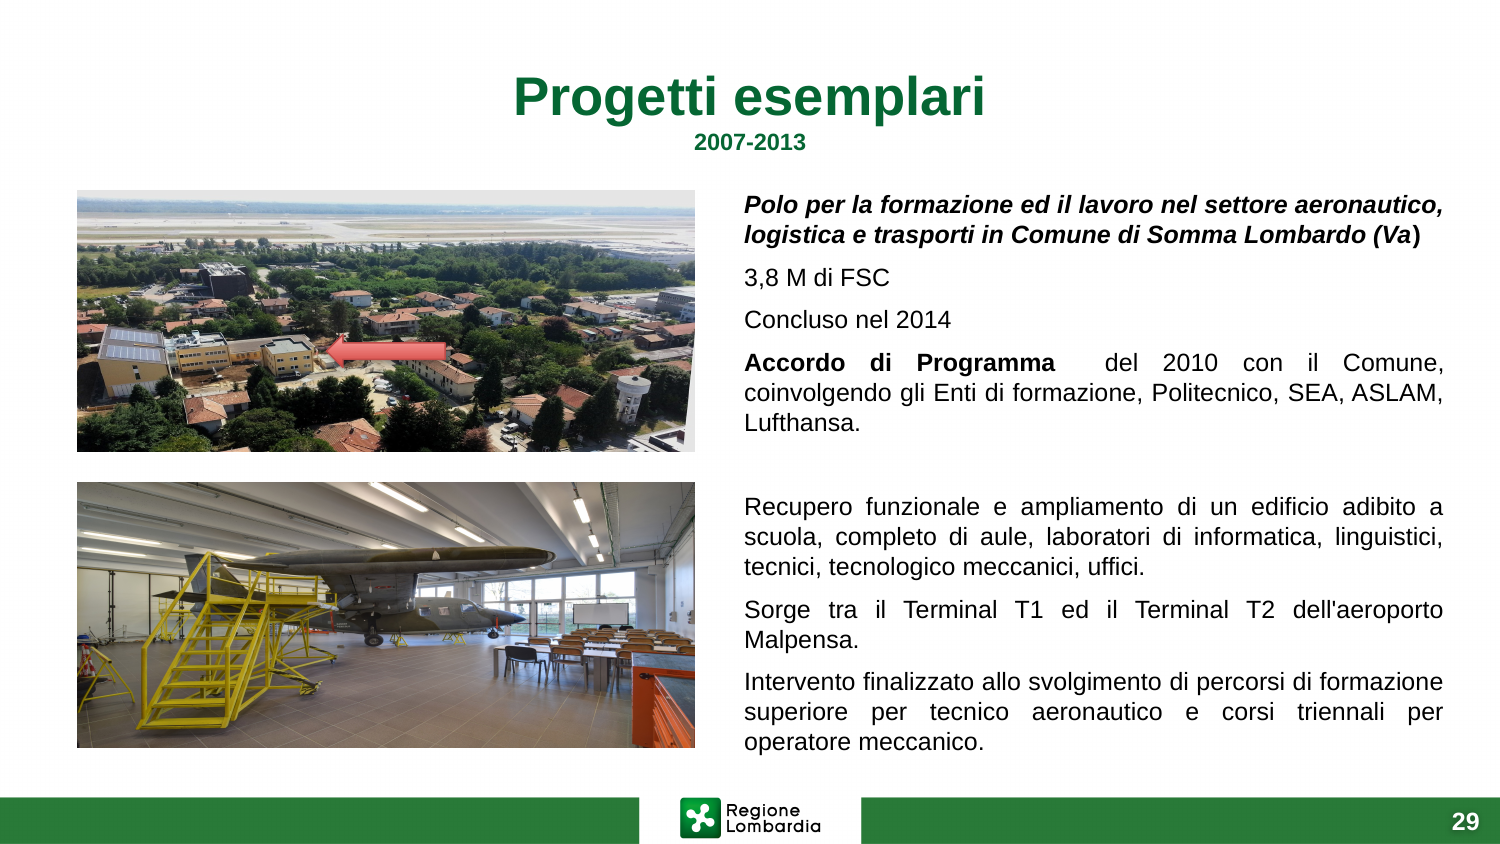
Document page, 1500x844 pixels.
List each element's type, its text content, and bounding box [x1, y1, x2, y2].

subtitle [112, 380, 1388, 748]
text_box Polo per la formazione ed il lavoro nel settore aeronautico, logistica e trasporti in Comune di Somma Lombardo (Va) 3,8 M di FSC Concluso nel 2014 Accordo di Programma del 2010 con il Comune, coinvolgendo gli Enti di formazione, Politecnico, SEA, ASLAM, Lufthansa. Recupero funzionale e ampliamento di un edificio adibito a scuola, completo di aule, laboratori di informatica, linguistici, tecnici, tecnologico meccanici, uffici. Sorge tra il Terminal T1 ed il Terminal T2 dell'aeroporto Malpensa. Intervento finalizzato allo svolgimento di percorsi di formazione superiore per tecnico aeronautico e corsi triennali per operatore meccanico. [729, 181, 1460, 673]
picture [0, 0, 1500, 844]
title Progetti esemplari 2007-2013 [112, 54, 1388, 163]
